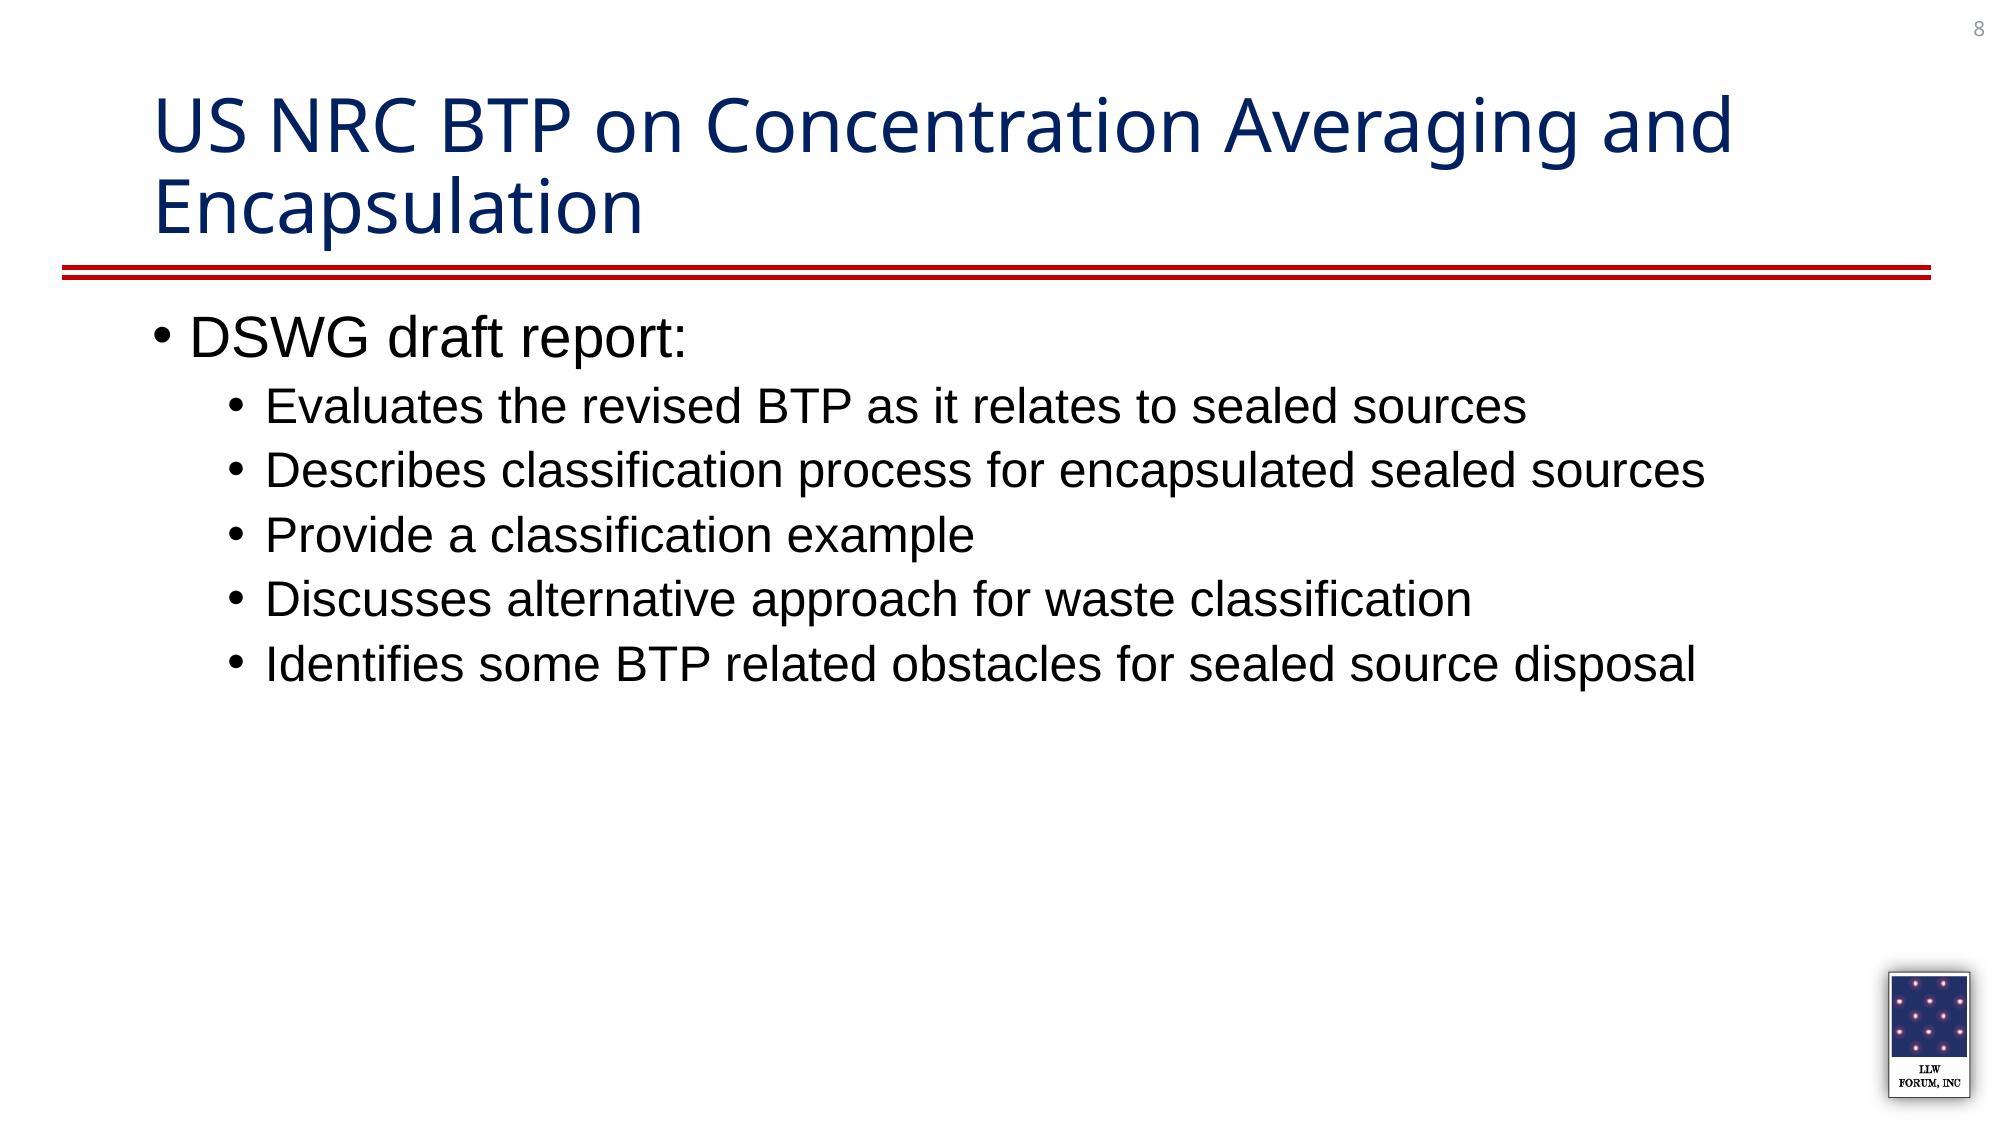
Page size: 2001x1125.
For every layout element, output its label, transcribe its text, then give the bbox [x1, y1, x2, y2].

list DSWG draft report: Evaluates the revised BTP as it relates to sealed sources Describes classification process for encapsulated sealed sources Provide a classification example Discusses alternative approach for waste classification Identifies some BTP related obstacles for sealed source disposal [137, 299, 1863, 1014]
slide_number 8 [1550, 0, 2000, 60]
title US NRC BTP on Concentration Averaging and Encapsulation [137, 59, 1863, 278]
picture [1862, 942, 2000, 1123]
